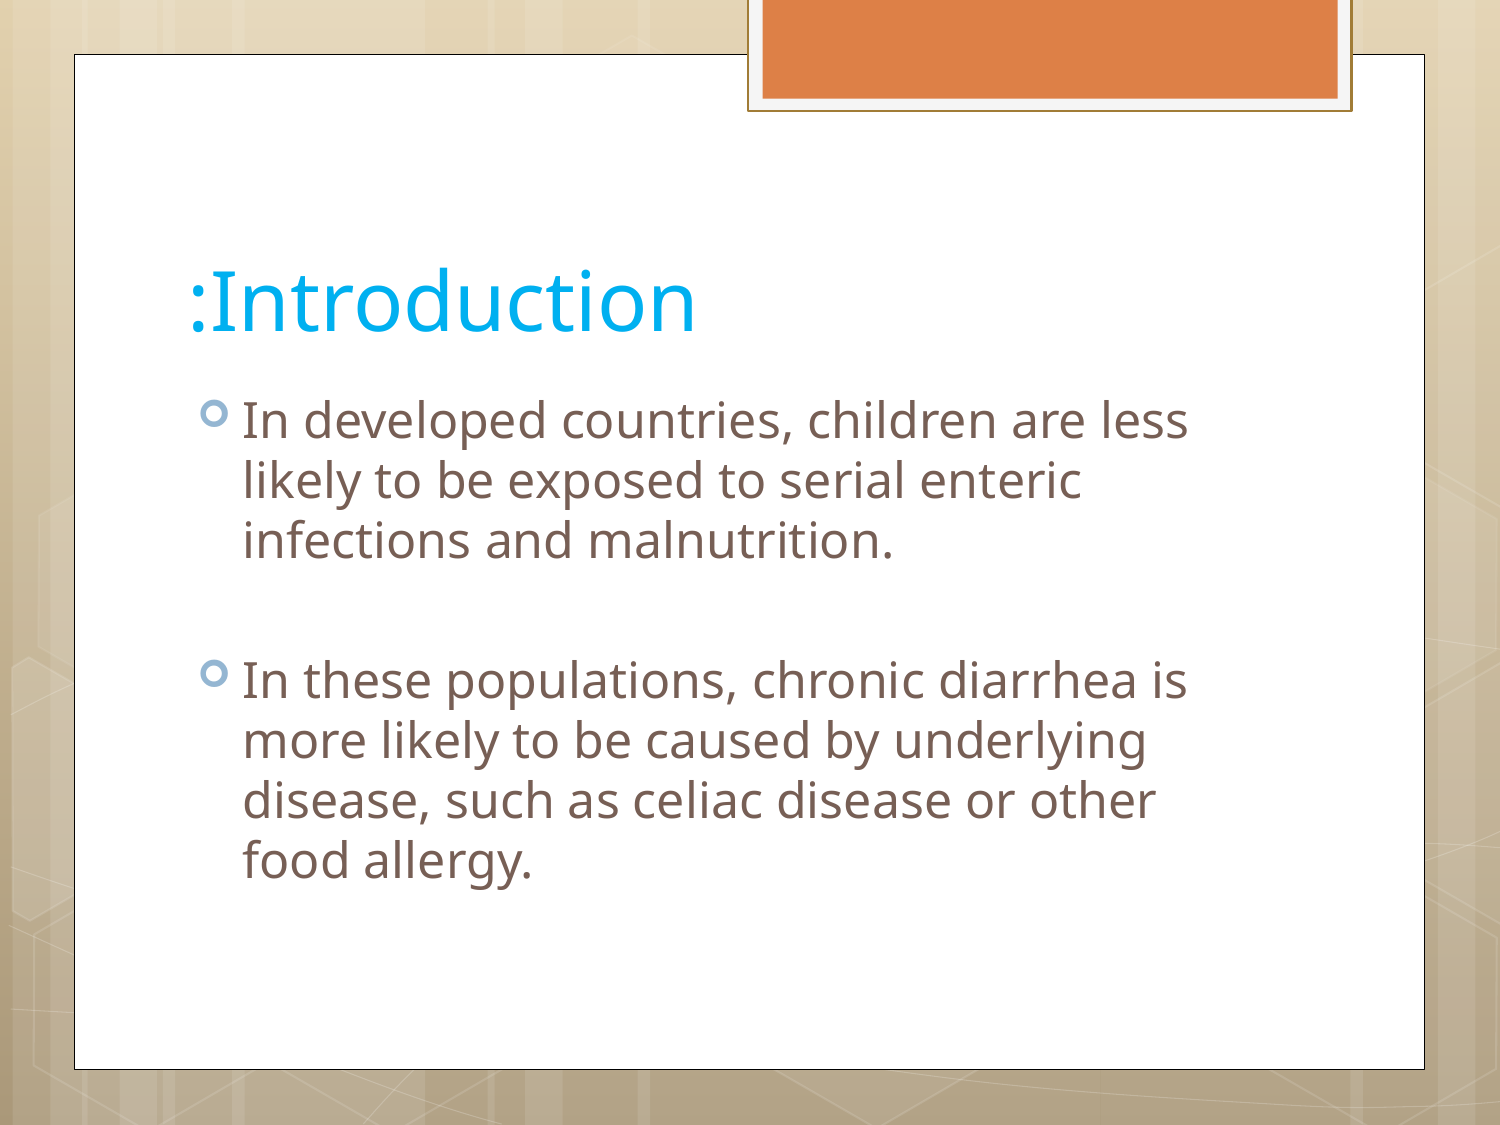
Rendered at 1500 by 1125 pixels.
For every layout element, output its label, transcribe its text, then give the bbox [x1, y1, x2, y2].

title Introduction: [171, 168, 1324, 357]
list In developed countries, children are less likely to be exposed to serial enteric infections and malnutrition. In these populations, chronic diarrhea is more likely to be caused by underlying disease, such as celiac disease or other food allergy. [171, 381, 1283, 957]
